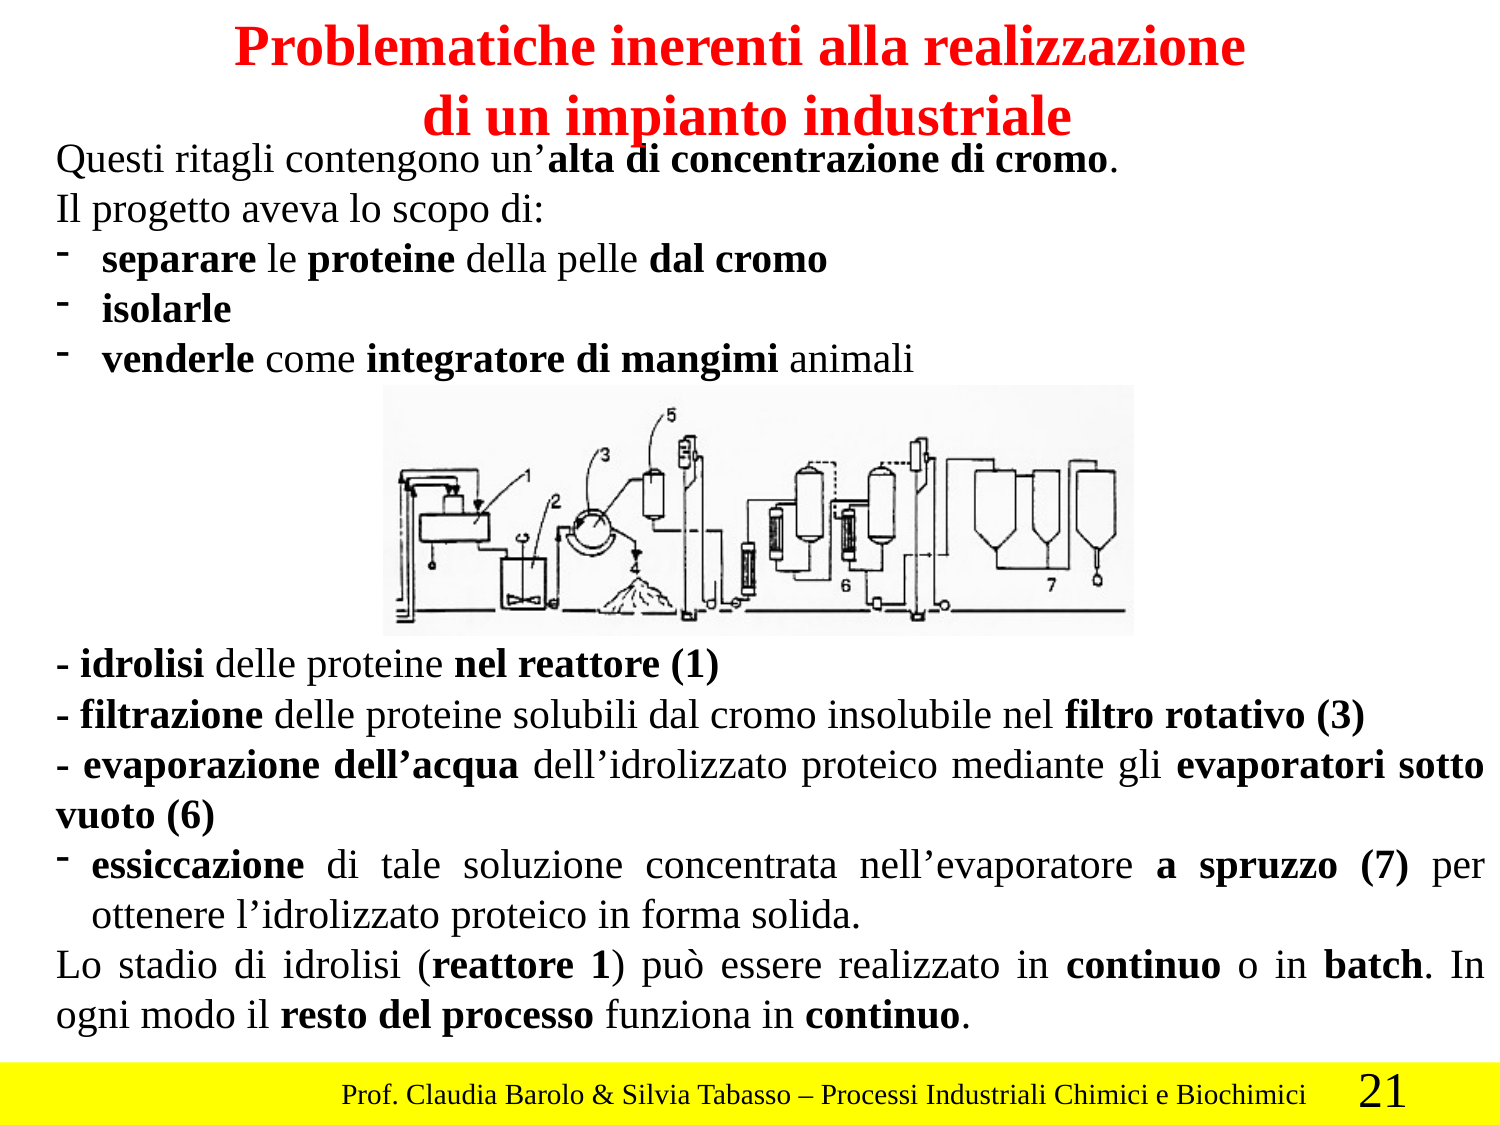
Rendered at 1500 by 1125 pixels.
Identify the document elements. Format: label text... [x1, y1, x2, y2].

picture [383, 385, 1135, 636]
text_box 21 [1343, 1049, 1500, 1125]
text_box Questi ritagli contengono un’alta di concentrazione di cromo. Il progetto aveva lo scopo di: separare le proteine della pelle dal cromo isolarle venderle come integratore di mangimi animali - idrolisi delle proteine nel reattore (1) - filtrazione delle proteine solubili dal cromo insolubile nel filtro rotativo (3) - evaporazione dell’acqua dell’idrolizzato proteico mediante gli evaporatori sotto vuoto (6) essiccazione di tale soluzione concentrata nell’evaporatore a spruzzo (7) per ottenere l’idrolizzato proteico in forma solida. Lo stadio di idrolisi (reattore 1) può essere realizzato in continuo o in batch. In ogni modo il resto del processo funziona in continuo. [41, 123, 1500, 1044]
text_box Problematiche inerenti alla realizzazione di un impianto industriale [220, 0, 1277, 155]
